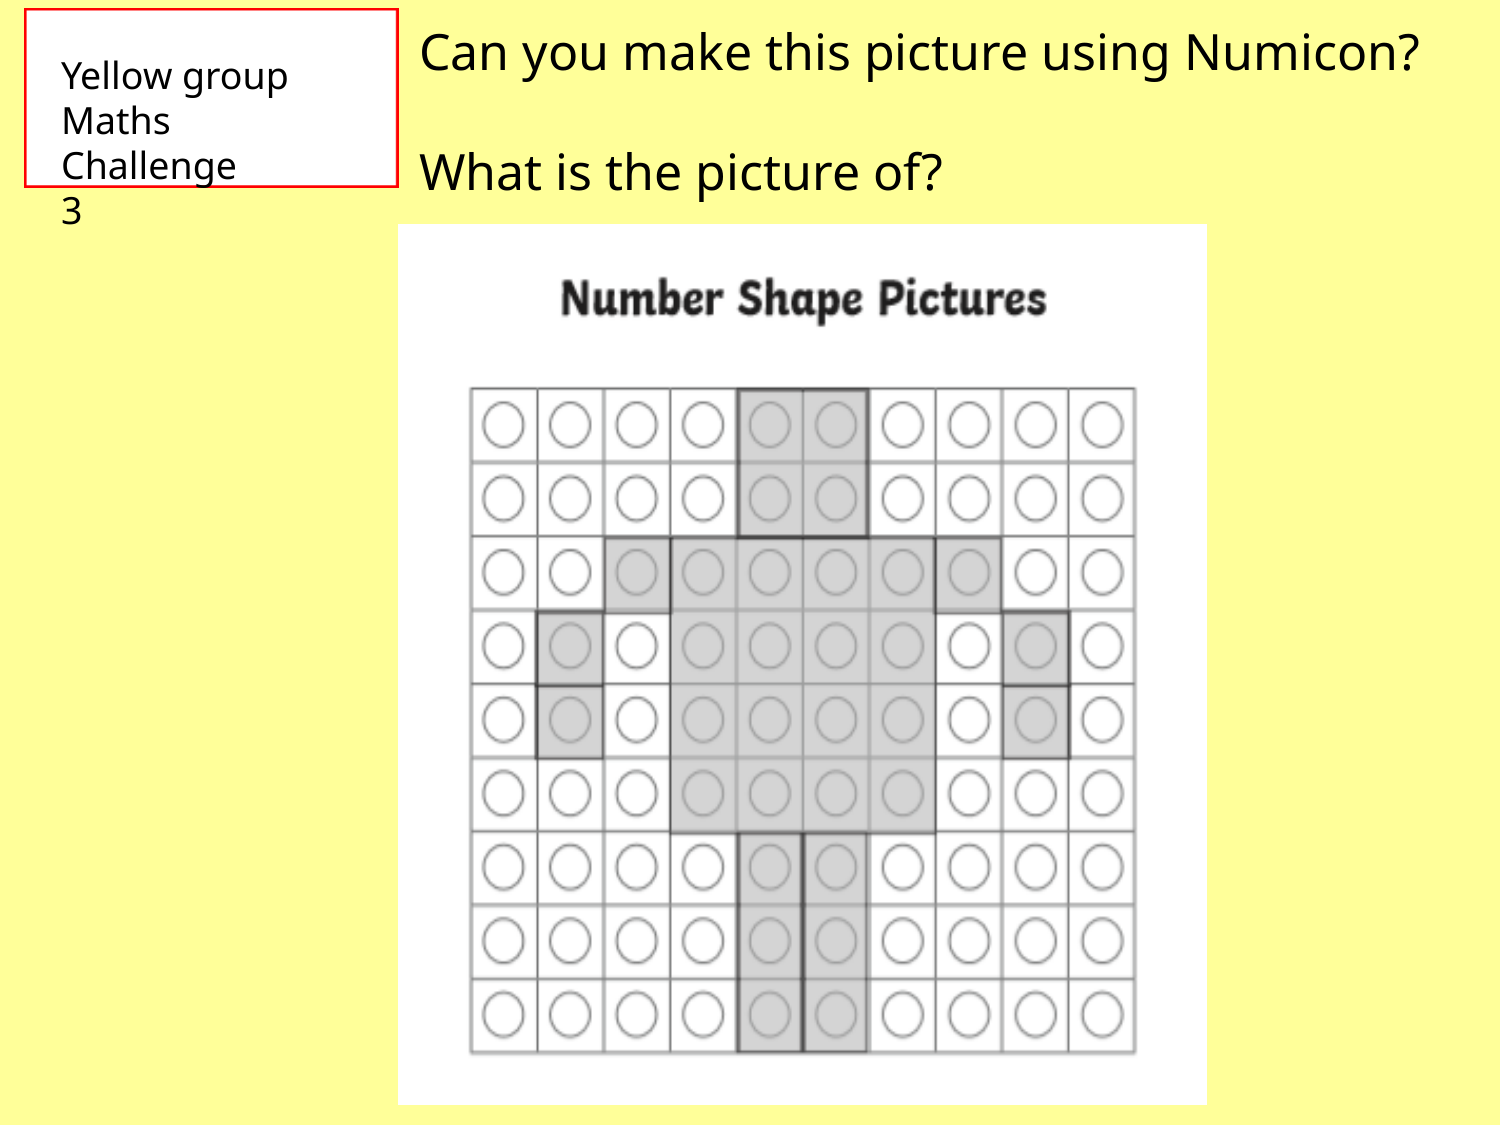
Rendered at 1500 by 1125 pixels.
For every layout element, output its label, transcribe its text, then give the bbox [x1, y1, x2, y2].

picture [398, 224, 1207, 1105]
text_box Yellow group Maths Challenge 3 [46, 188, 372, 240]
text_box Can you make this picture using Numicon? What is the picture of? [404, 13, 1463, 208]
picture [24, 8, 399, 188]
